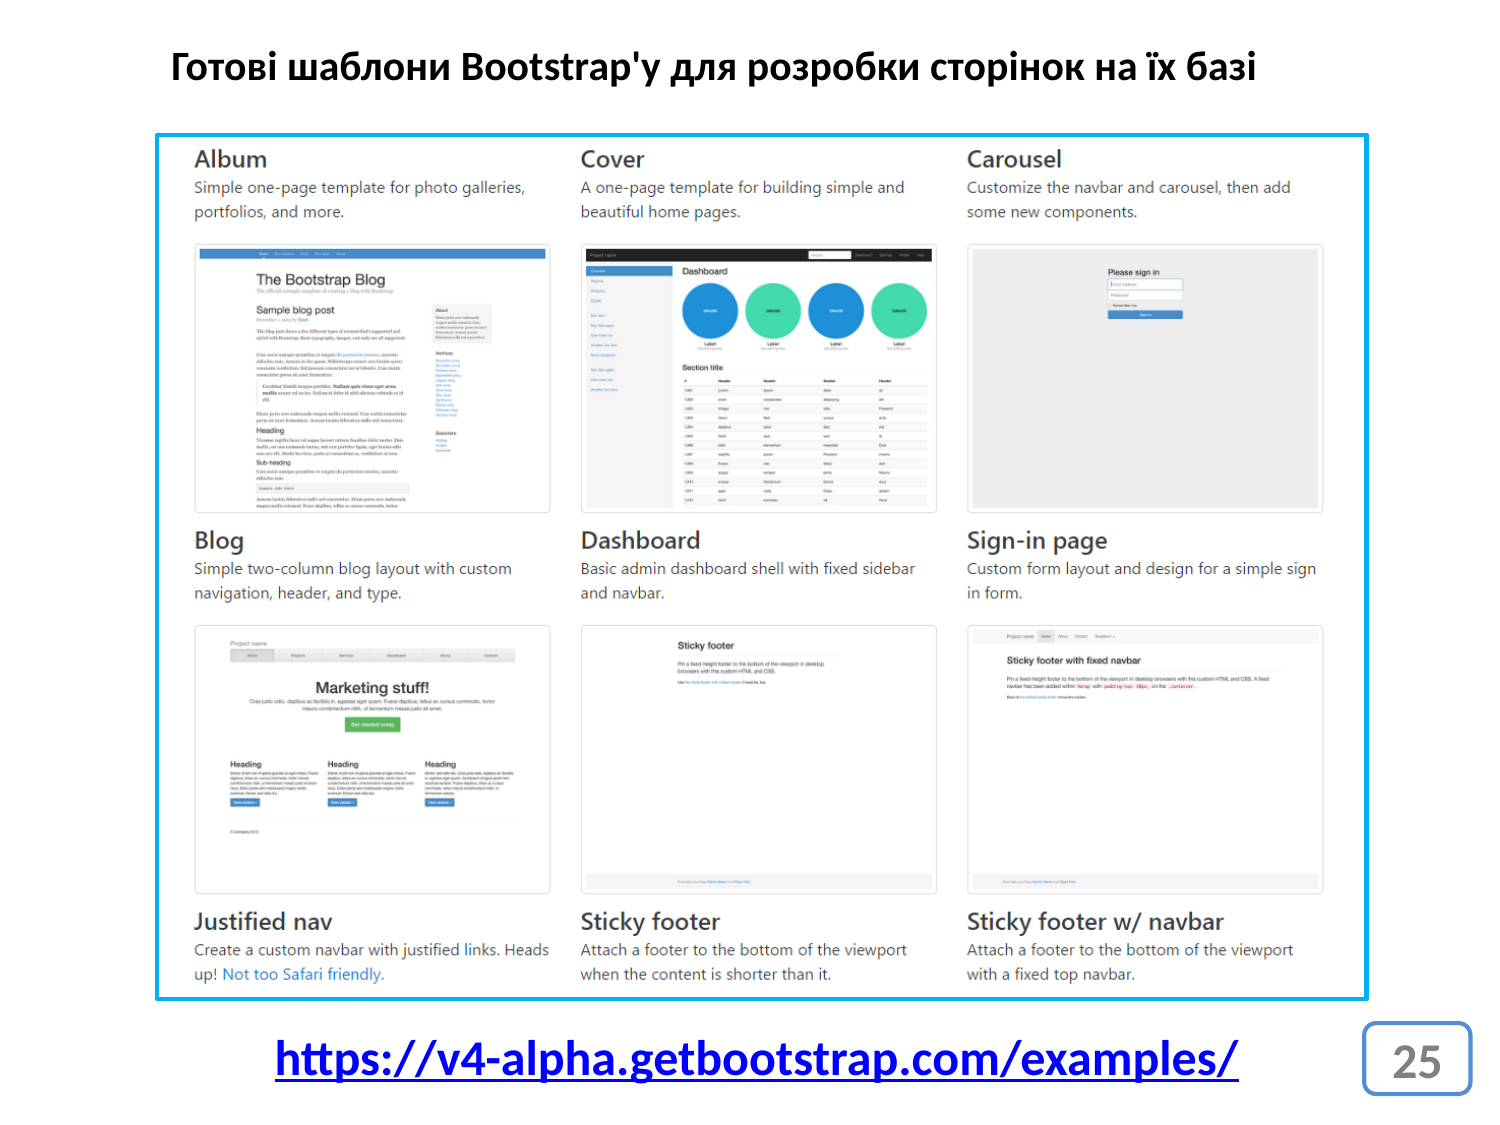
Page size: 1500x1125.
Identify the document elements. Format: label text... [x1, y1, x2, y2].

picture [160, 138, 1363, 996]
text_box https://v4-alpha.getbootstrap.com/examples/ [259, 1018, 1254, 1093]
text_box Готові шаблони Bootstrap'у для розробки сторінок на їх базі [156, 30, 1273, 96]
text_box 25 [1362, 1021, 1473, 1097]
